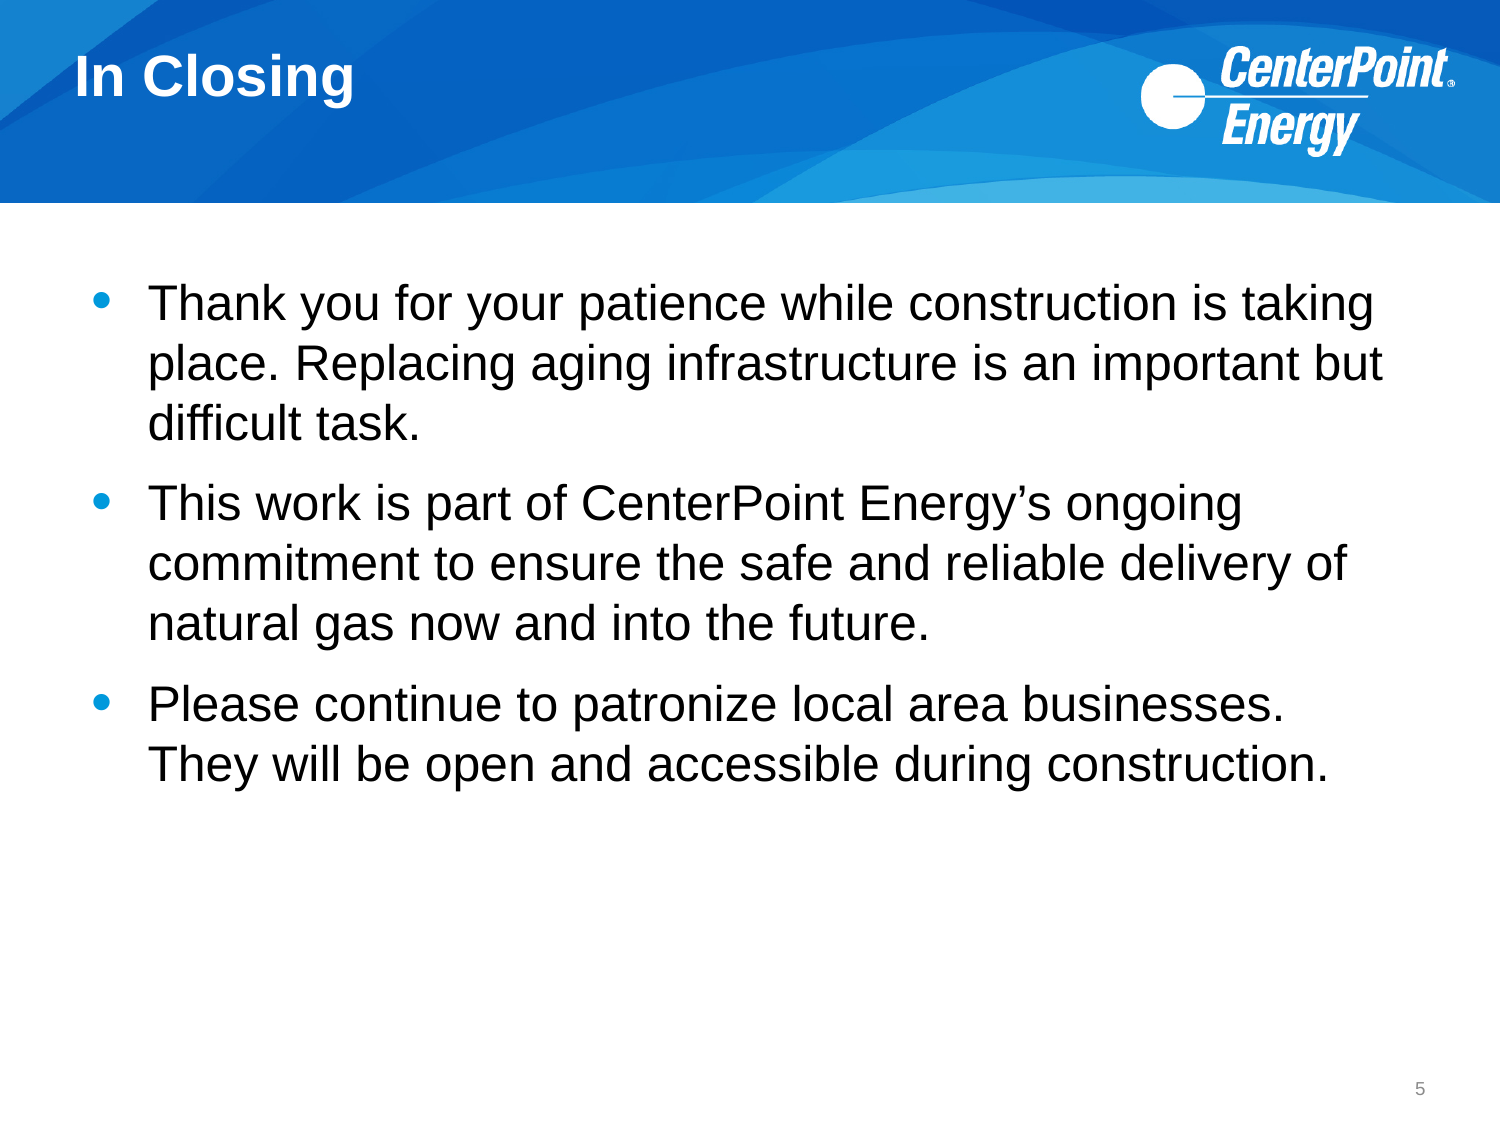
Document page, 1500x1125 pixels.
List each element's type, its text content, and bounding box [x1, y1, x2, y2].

picture [0, 0, 1500, 203]
slide_number 5 [1290, 1068, 1441, 1107]
list Thank you for your patience while construction is taking place. Replacing aging infrastructure is an important but difficult task. This work is part of CenterPoint Energy’s ongoing commitment to ensure the safe and reliable delivery of natural gas now and into the future. Please continue to patronize local area businesses. They will be open and accessible during construction. [76, 262, 1425, 1050]
title In Closing [59, 31, 1125, 196]
